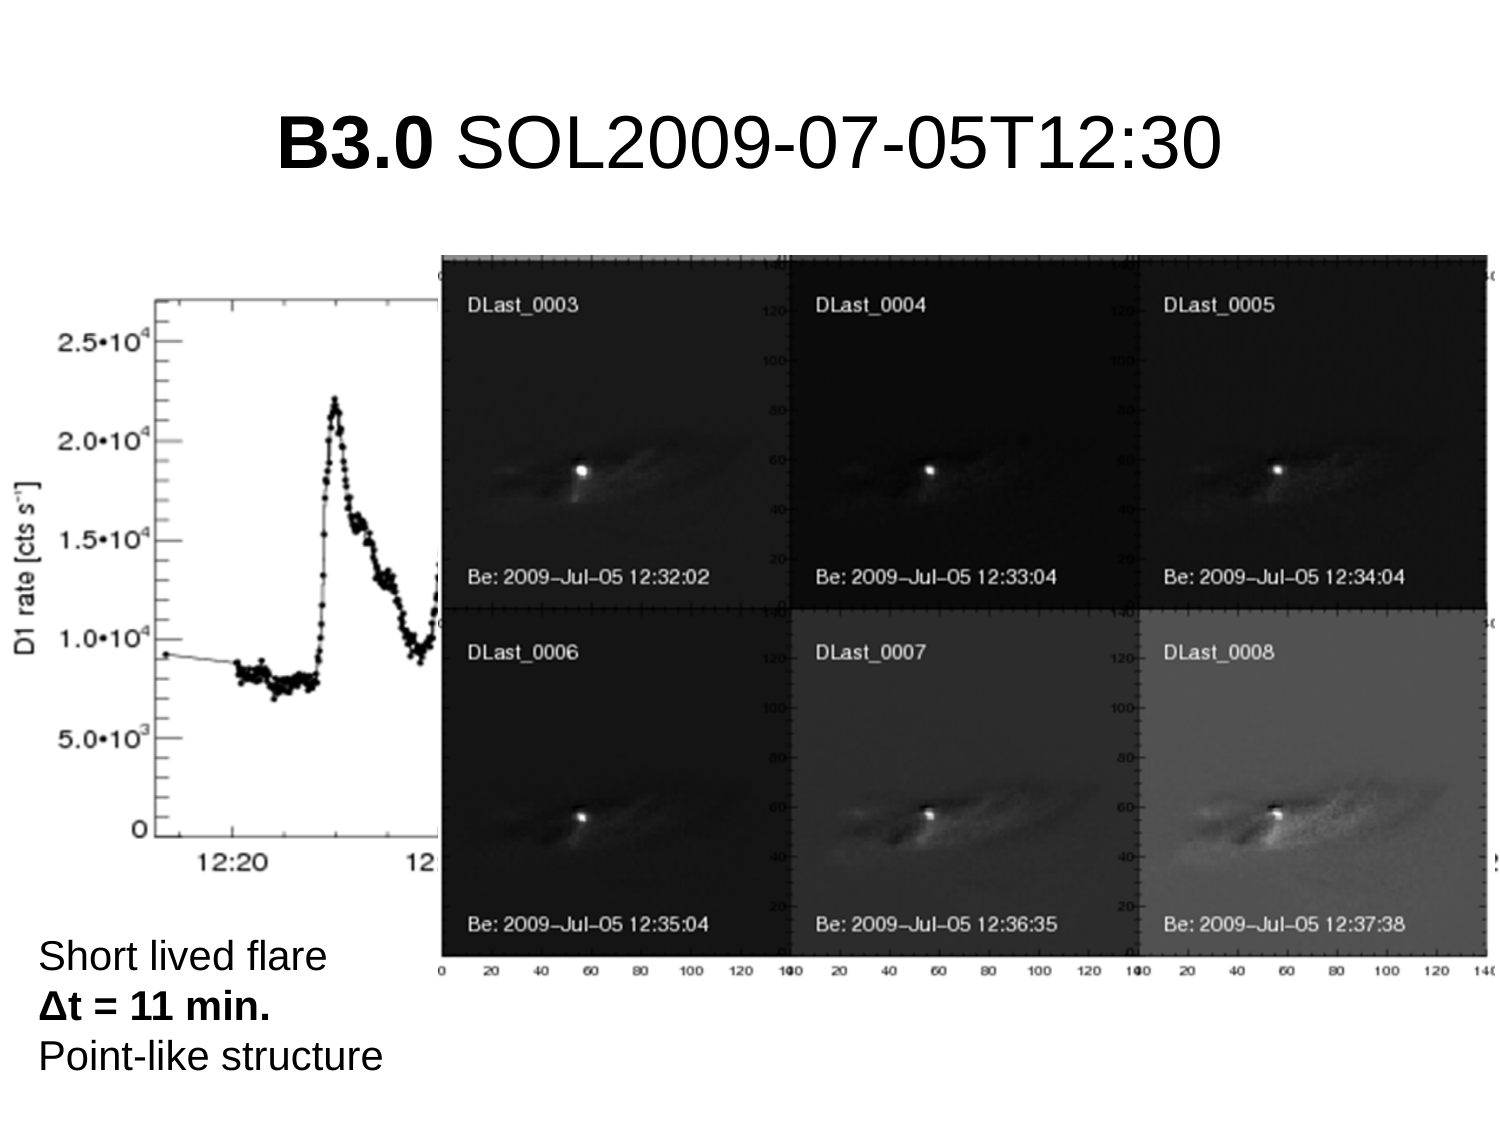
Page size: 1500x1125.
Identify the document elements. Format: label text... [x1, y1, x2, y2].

text_box Short lived flare Δt = 11 min. Point-like structure [23, 925, 400, 1087]
title B3.0 SOL2009-07-05T12:30 [75, 45, 1425, 233]
picture [0, 255, 1500, 982]
